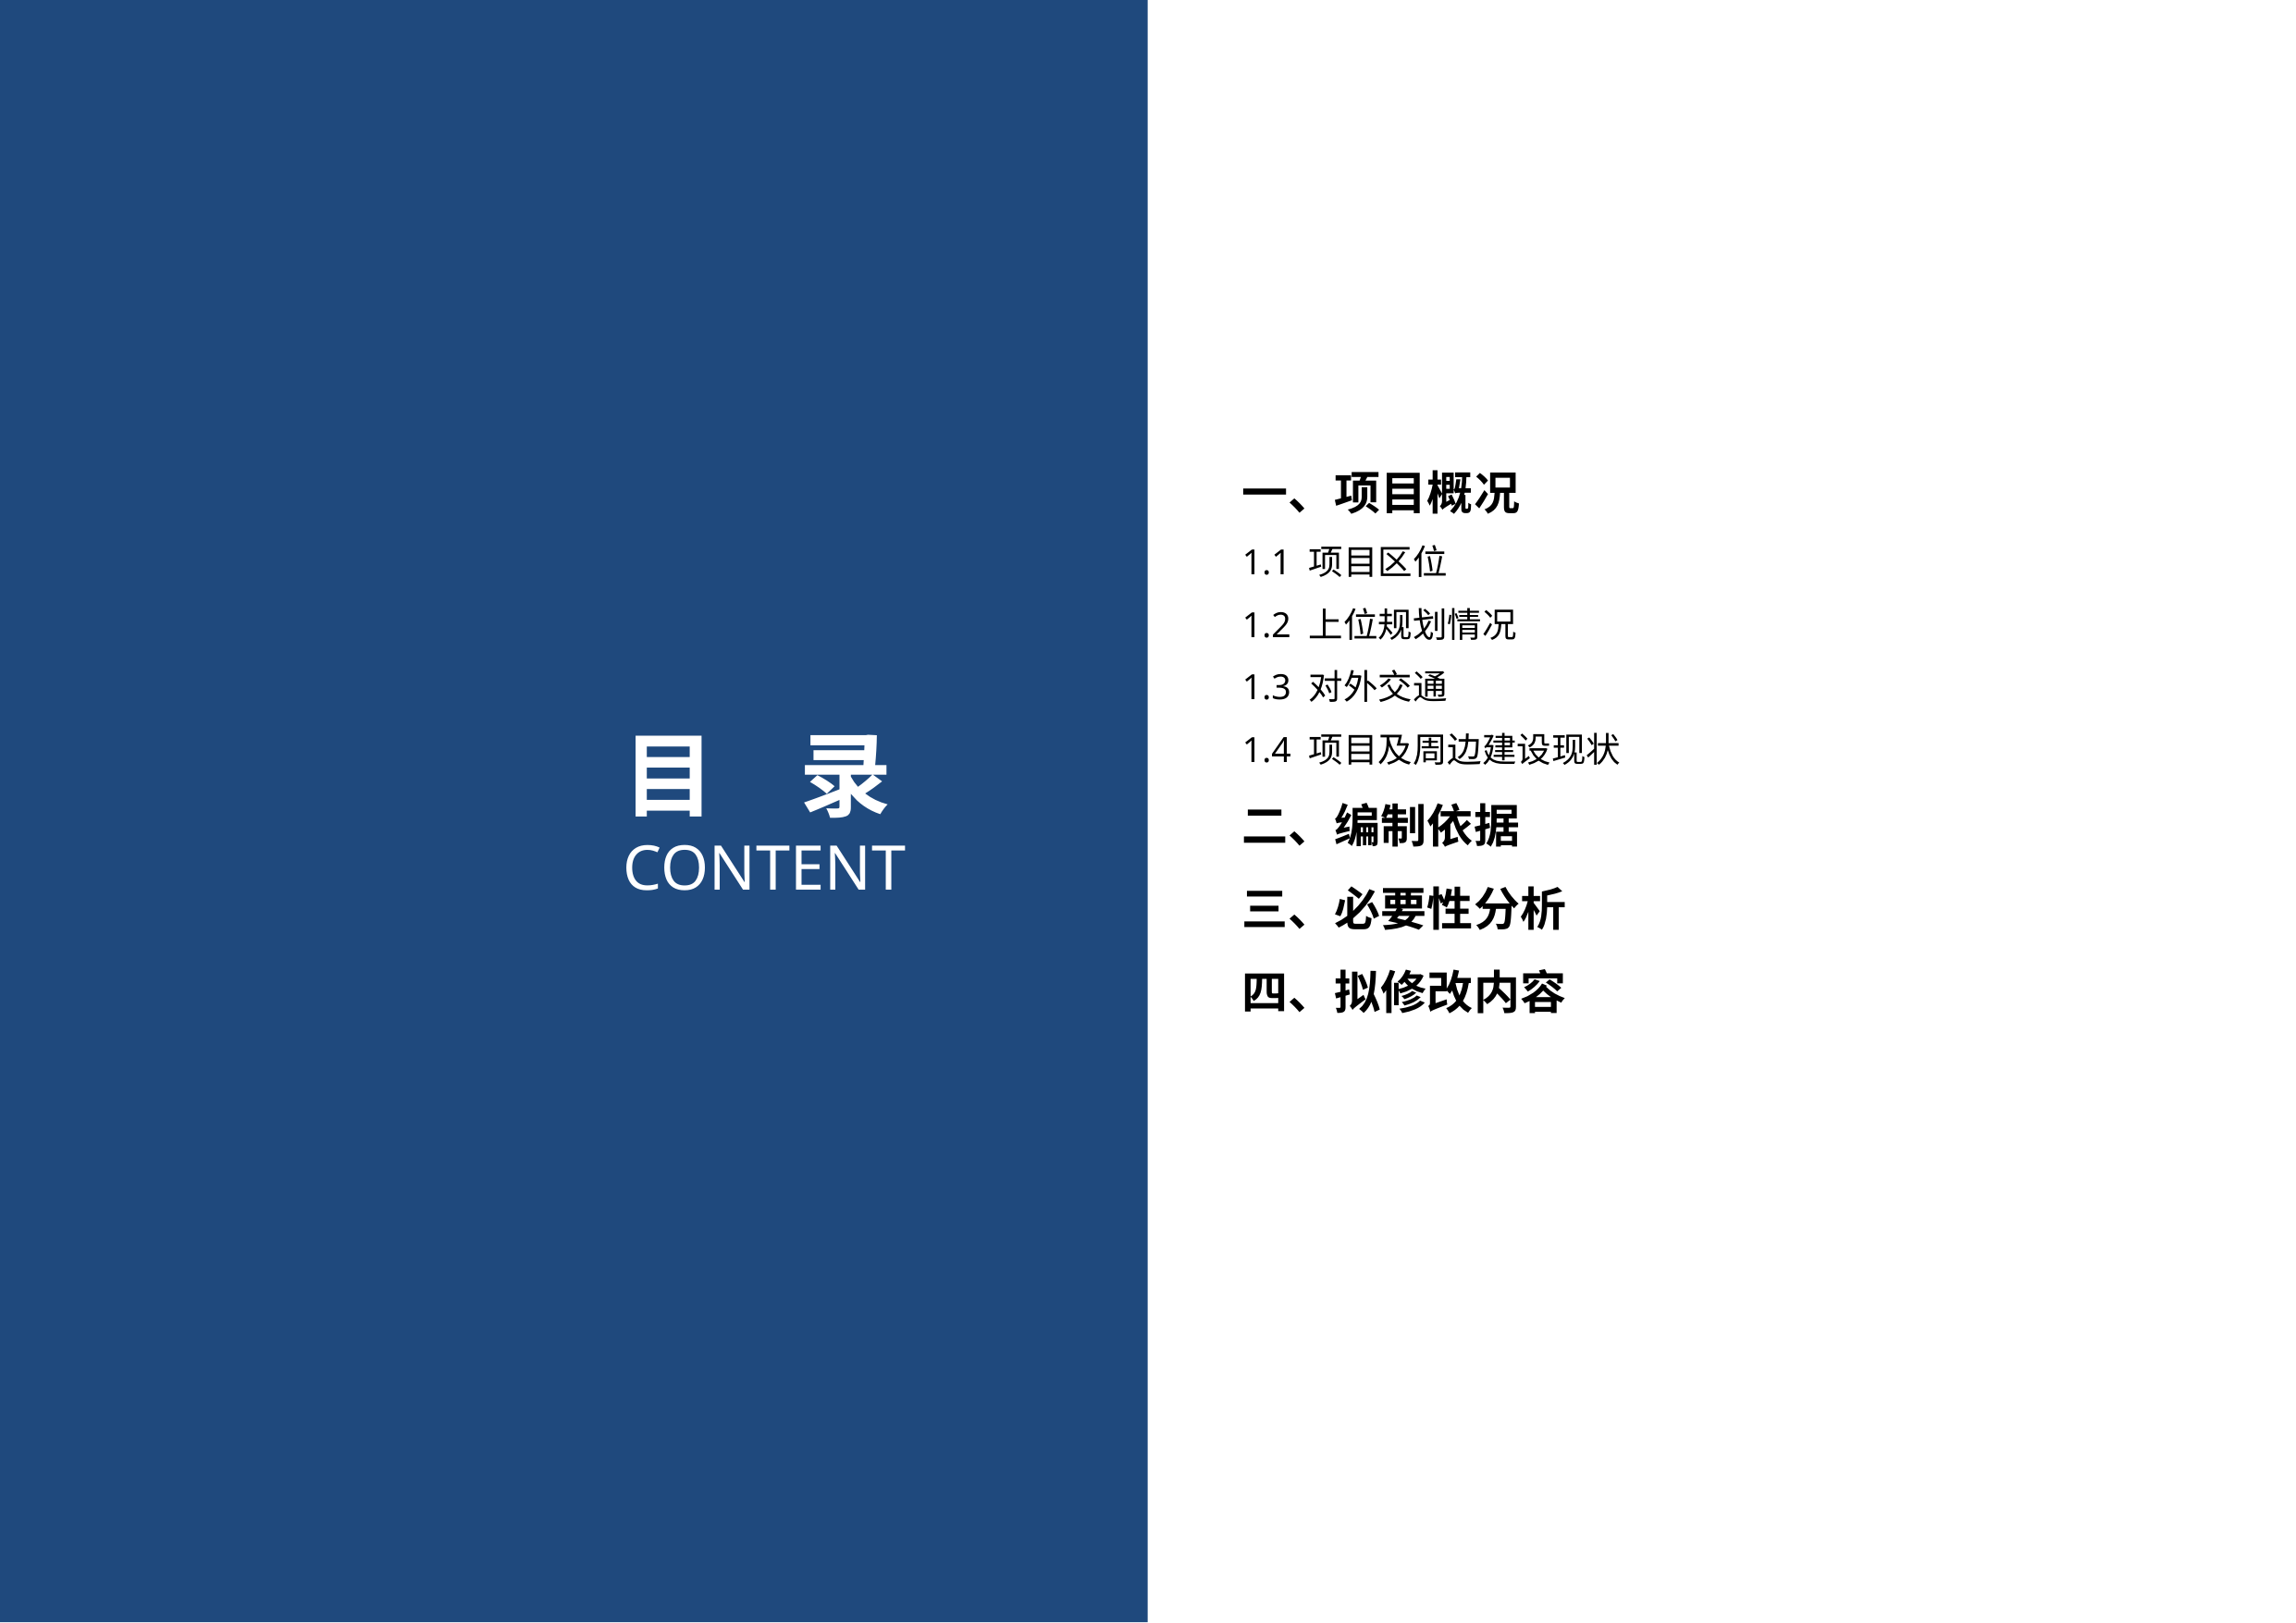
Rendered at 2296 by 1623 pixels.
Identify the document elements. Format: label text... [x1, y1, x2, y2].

text_box 目 录 CONTENT [610, 710, 920, 910]
text_box [0, 0, 1150, 1623]
text_box 一、项目概况 1.1 项目区位 1.2 上位规划情况 1.3 对外交通 1.4 项目及周边建设现状 二、编制依据 三、必要性分析 四、拟修改内容 [1228, 429, 1942, 1027]
